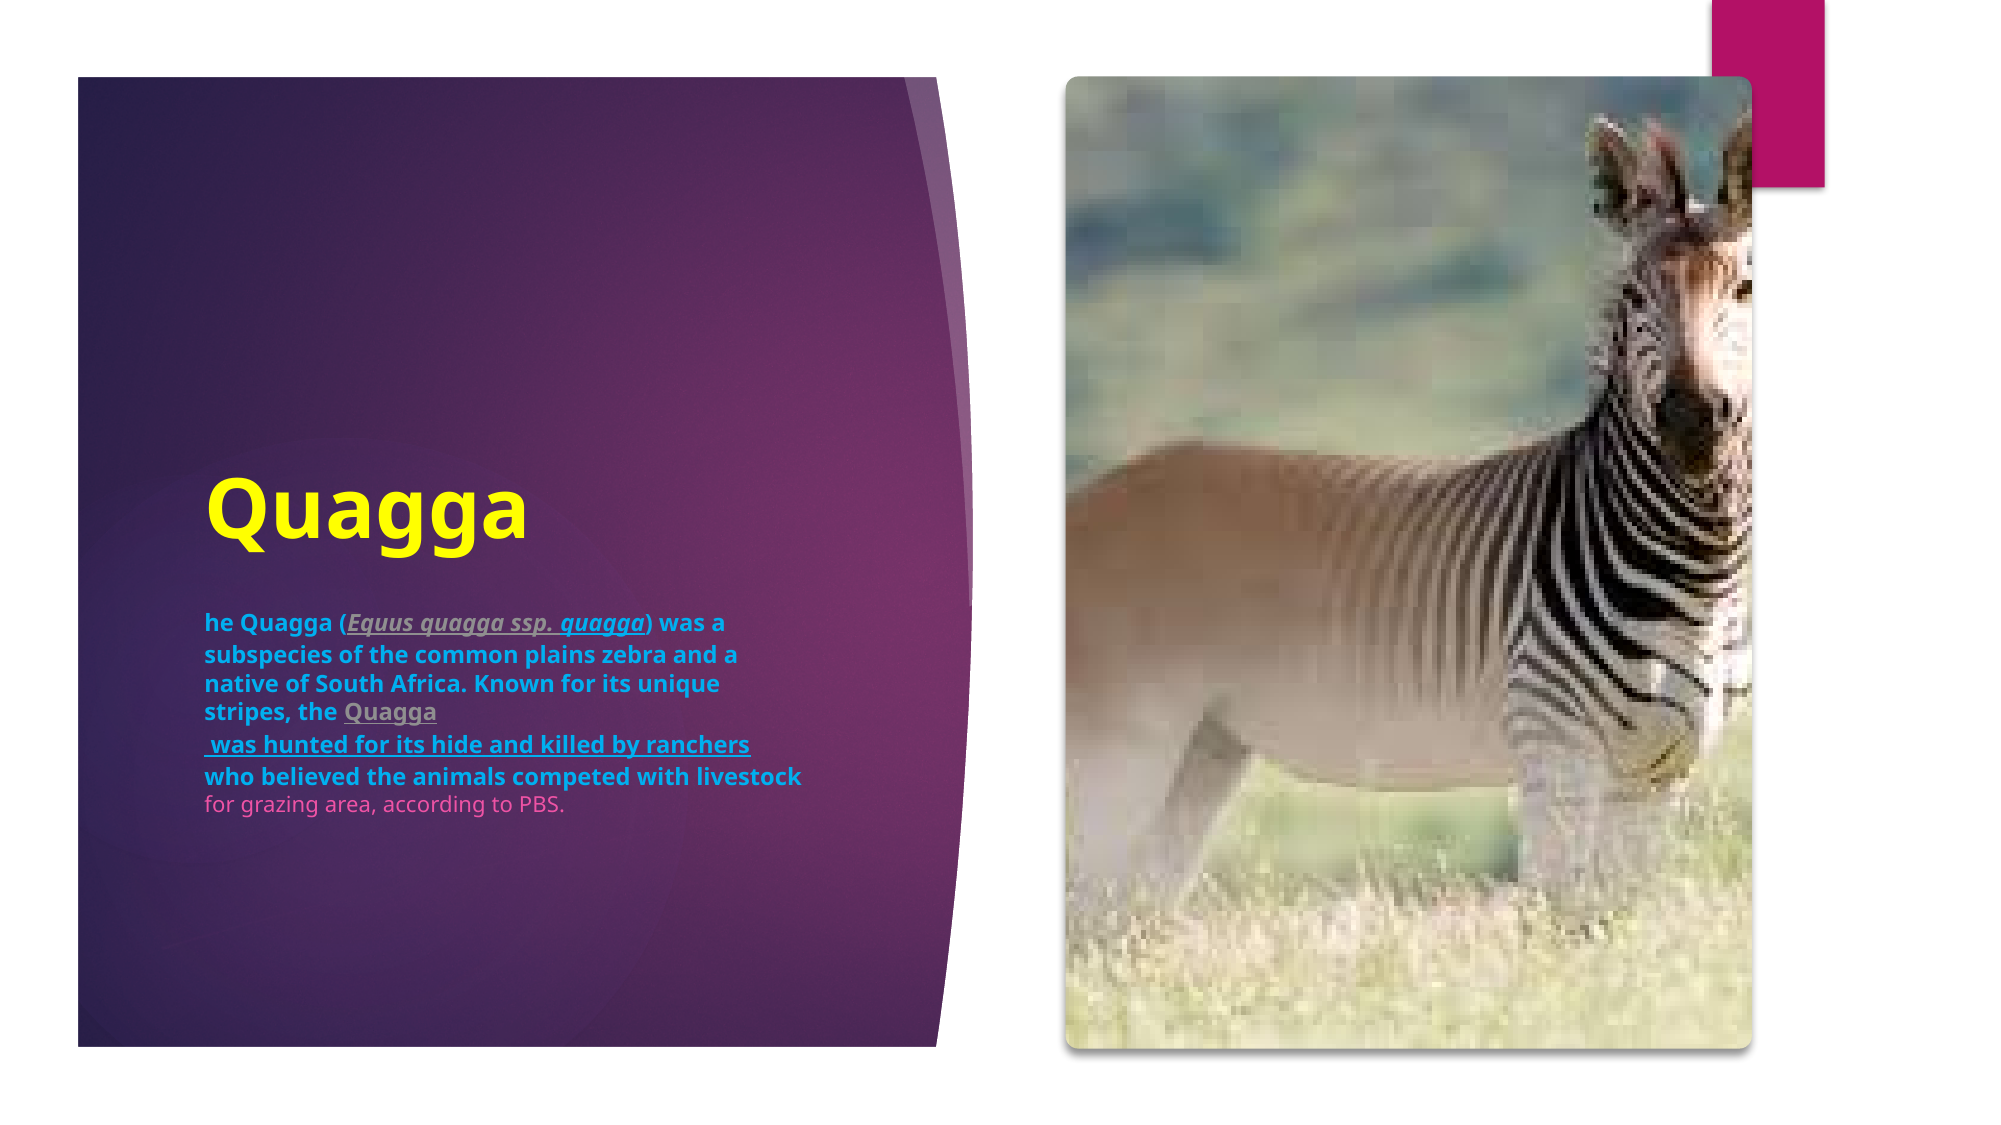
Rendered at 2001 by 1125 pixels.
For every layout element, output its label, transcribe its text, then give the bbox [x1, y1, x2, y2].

title Quagga [189, 277, 824, 563]
list he Quagga (Equus quagga ssp. quagga) was a subspecies of the common plains zebra and a native of South Africa. Known for its unique stripes, the Quagga was hunted for its hide and killed by ranchers who believed the animals competed with livestock for grazing area, according to PBS. [189, 600, 823, 825]
picture [1065, 76, 1753, 1049]
